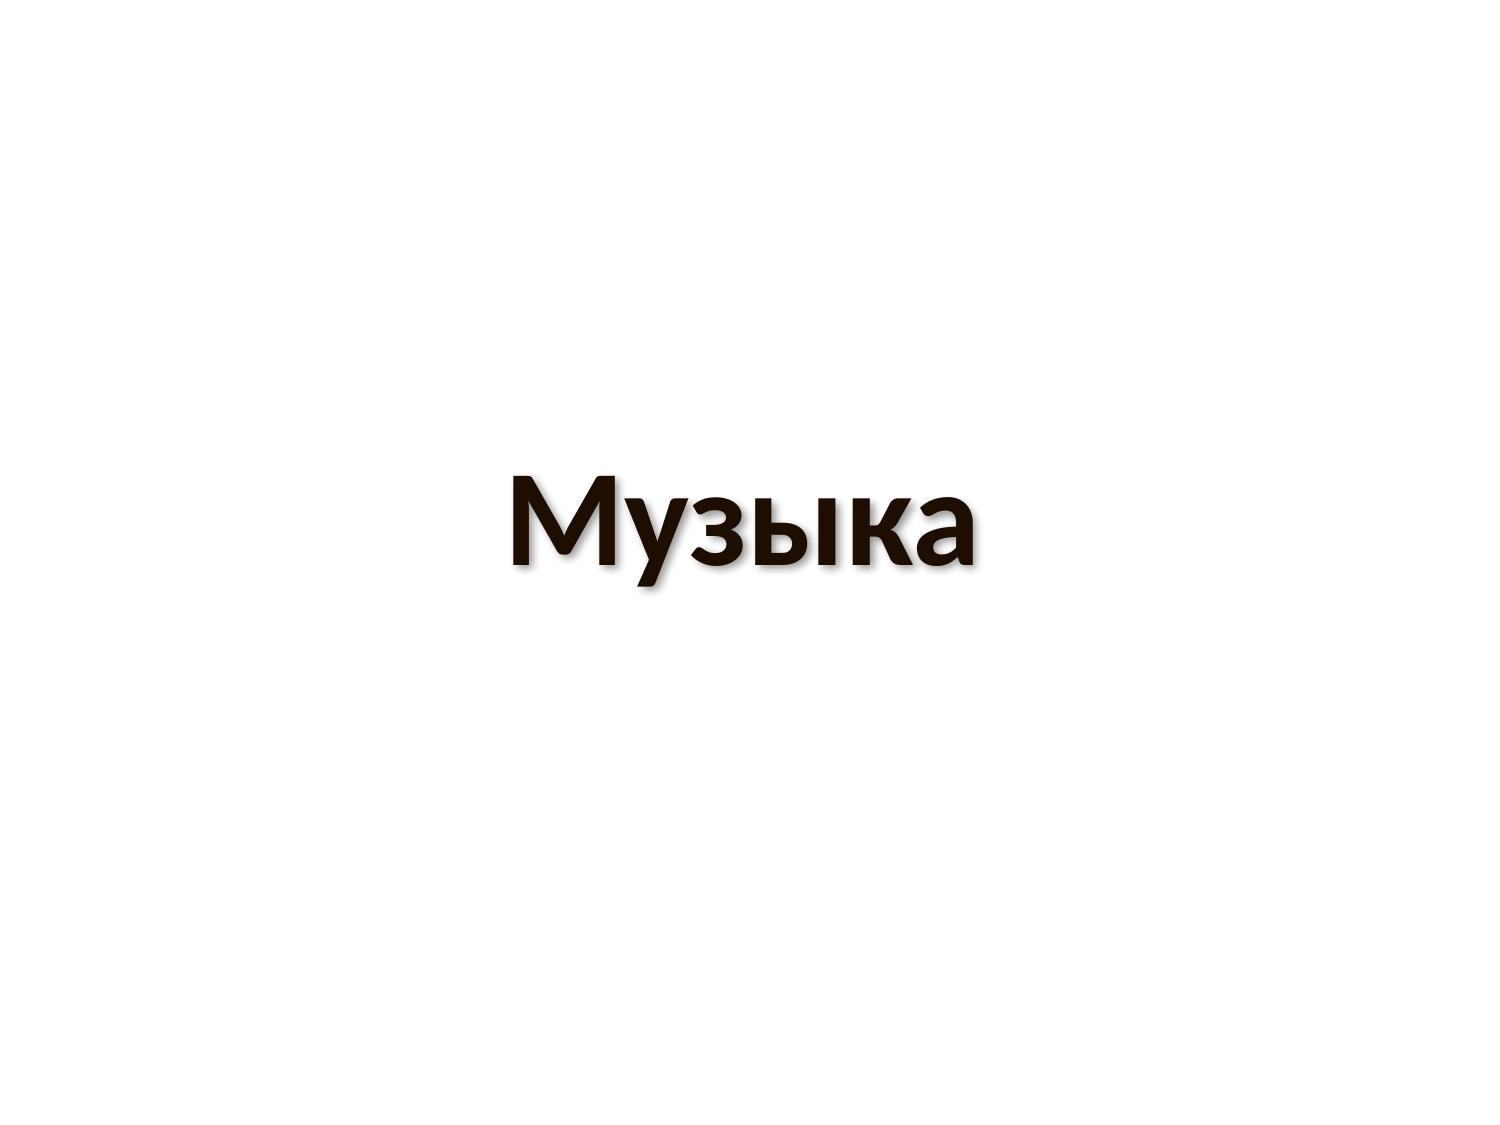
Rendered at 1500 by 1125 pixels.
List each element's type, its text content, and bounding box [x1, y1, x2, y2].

text_box Музыка [489, 420, 996, 601]
